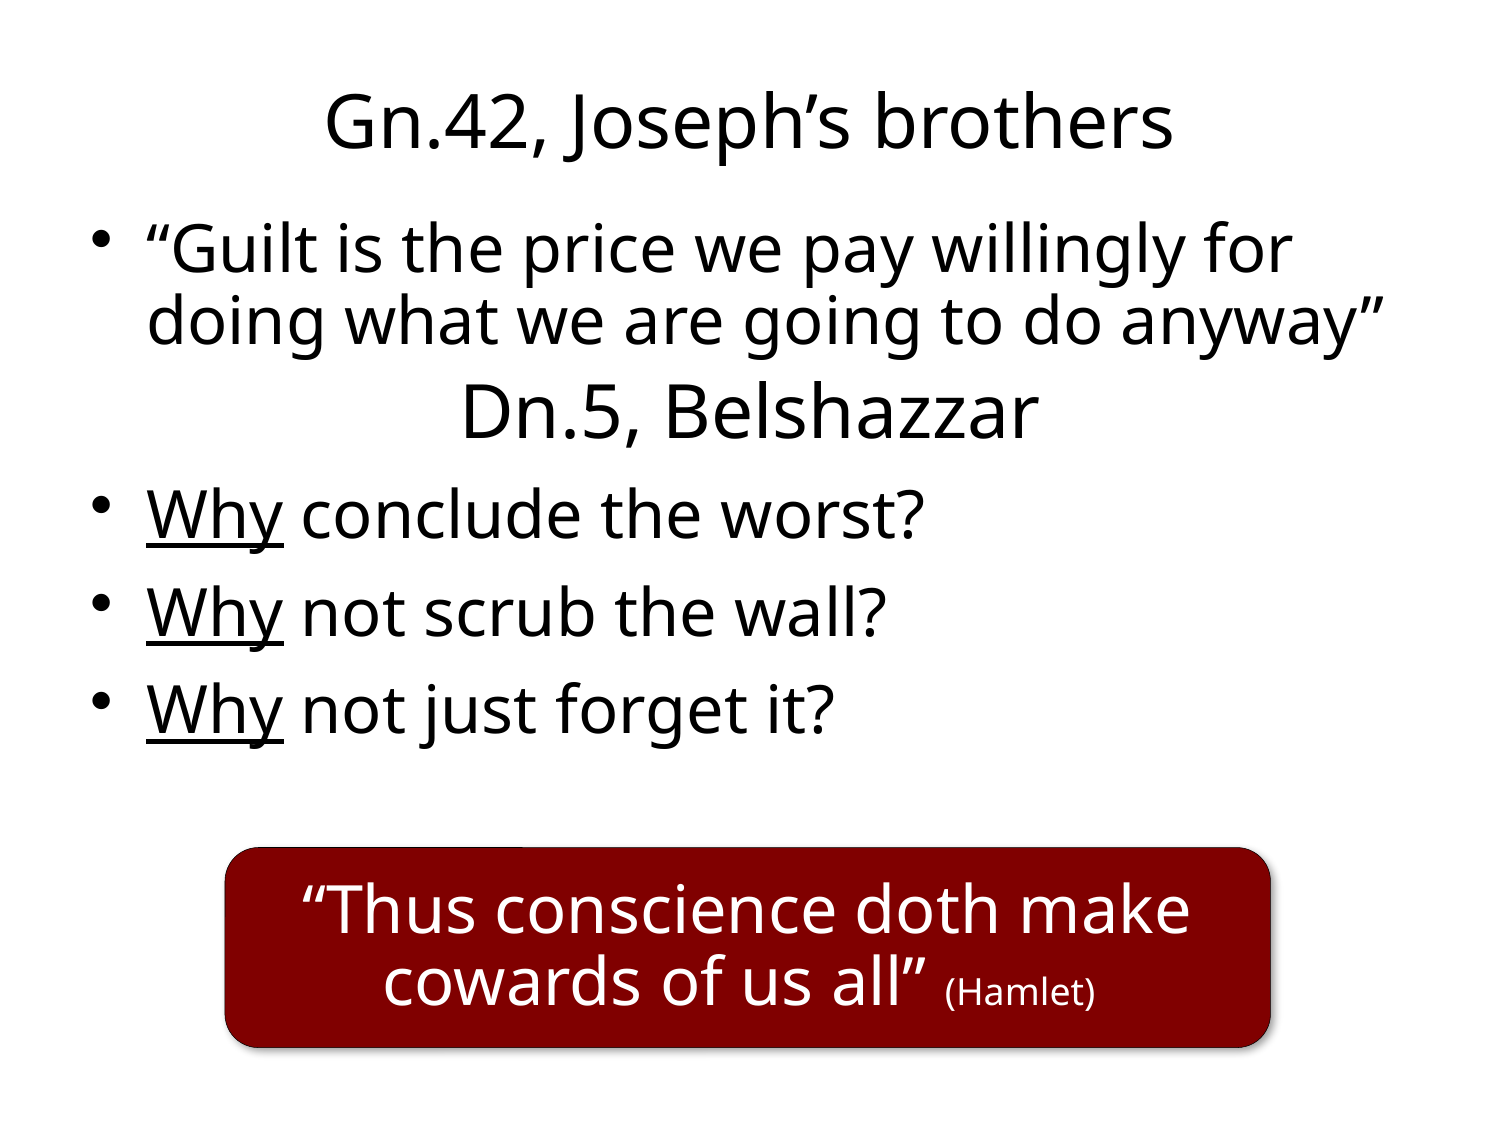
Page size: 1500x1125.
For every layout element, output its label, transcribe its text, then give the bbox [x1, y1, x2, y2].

title Gn.42, Joseph’s brothers [75, 24, 1425, 207]
text_box “Thus conscience doth make cowards of us all” (Hamlet) [222, 845, 1273, 1050]
list “Guilt is the price we pay willingly for doing what we are going to do anyway” Dn.5, Belshazzar Why conclude the worst? Why not scrub the wall? Why not just forget it? [75, 207, 1425, 1038]
